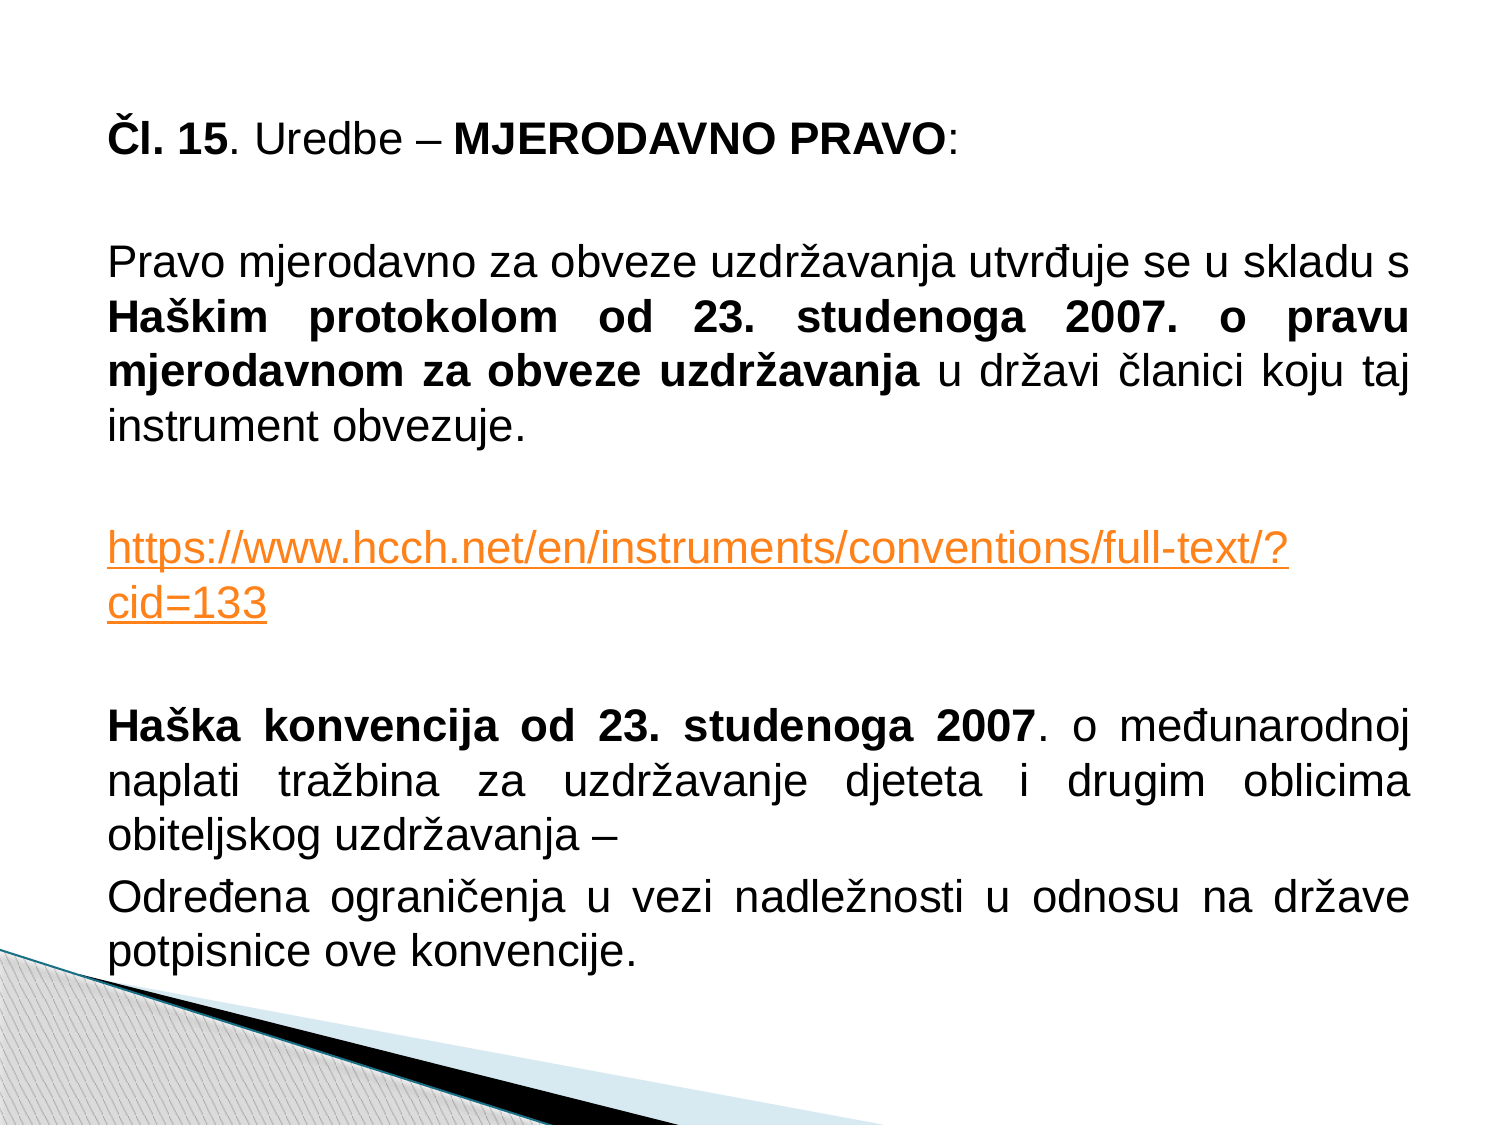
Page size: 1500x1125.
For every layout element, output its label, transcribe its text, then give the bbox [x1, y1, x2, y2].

list Čl. 15. Uredbe – MJERODAVNO PRAVO: Pravo mjerodavno za obveze uzdržavanja utvrđuje se u skladu s Haškim protokolom od 23. studenoga 2007. o pravu mjerodavnom za obveze uzdržavanja u državi članici koju taj instrument obvezuje. https://www.hcch.net/en/instruments/conventions/full-text/?cid=133 Haška konvencija od 23. studenoga 2007. o međunarodnoj naplati tražbina za uzdržavanje djeteta i drugim oblicima obiteljskog uzdržavanja – Određena ograničenja u vezi nadležnosti u odnosu na države potpisnice ove konvencije. [76, 101, 1425, 986]
